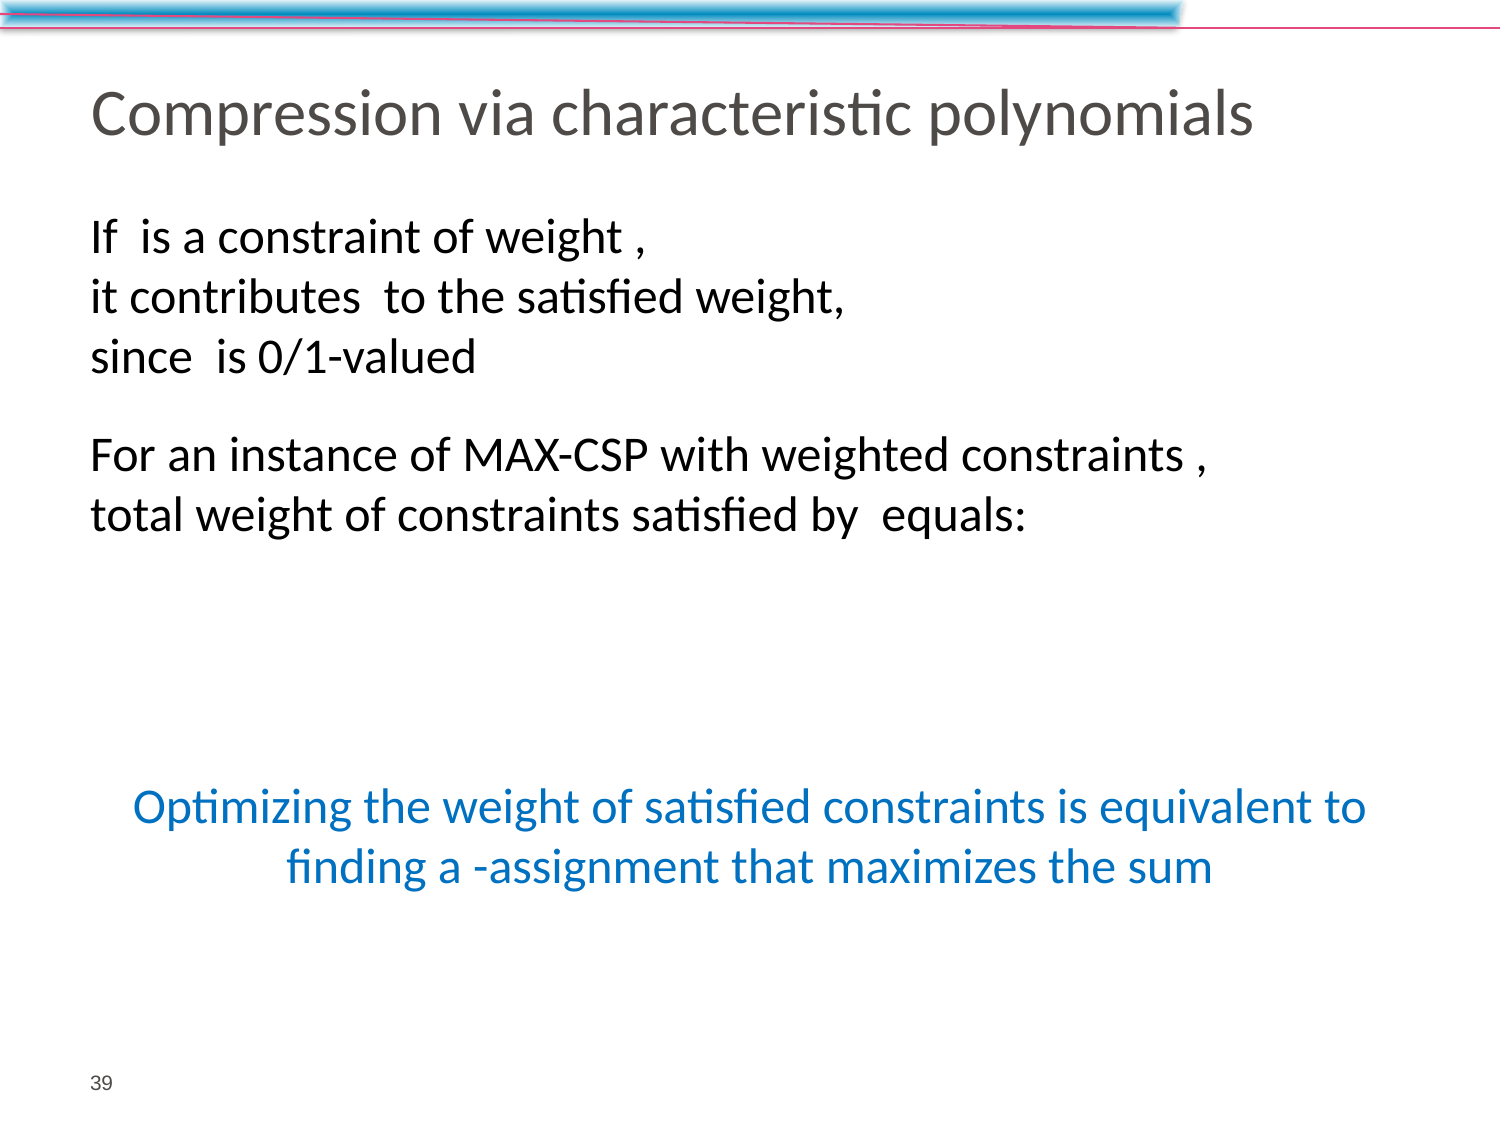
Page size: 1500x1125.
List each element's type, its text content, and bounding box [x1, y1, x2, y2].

slide_number 39 [75, 1069, 396, 1115]
title Compression via characteristic polynomials [76, 57, 1427, 161]
